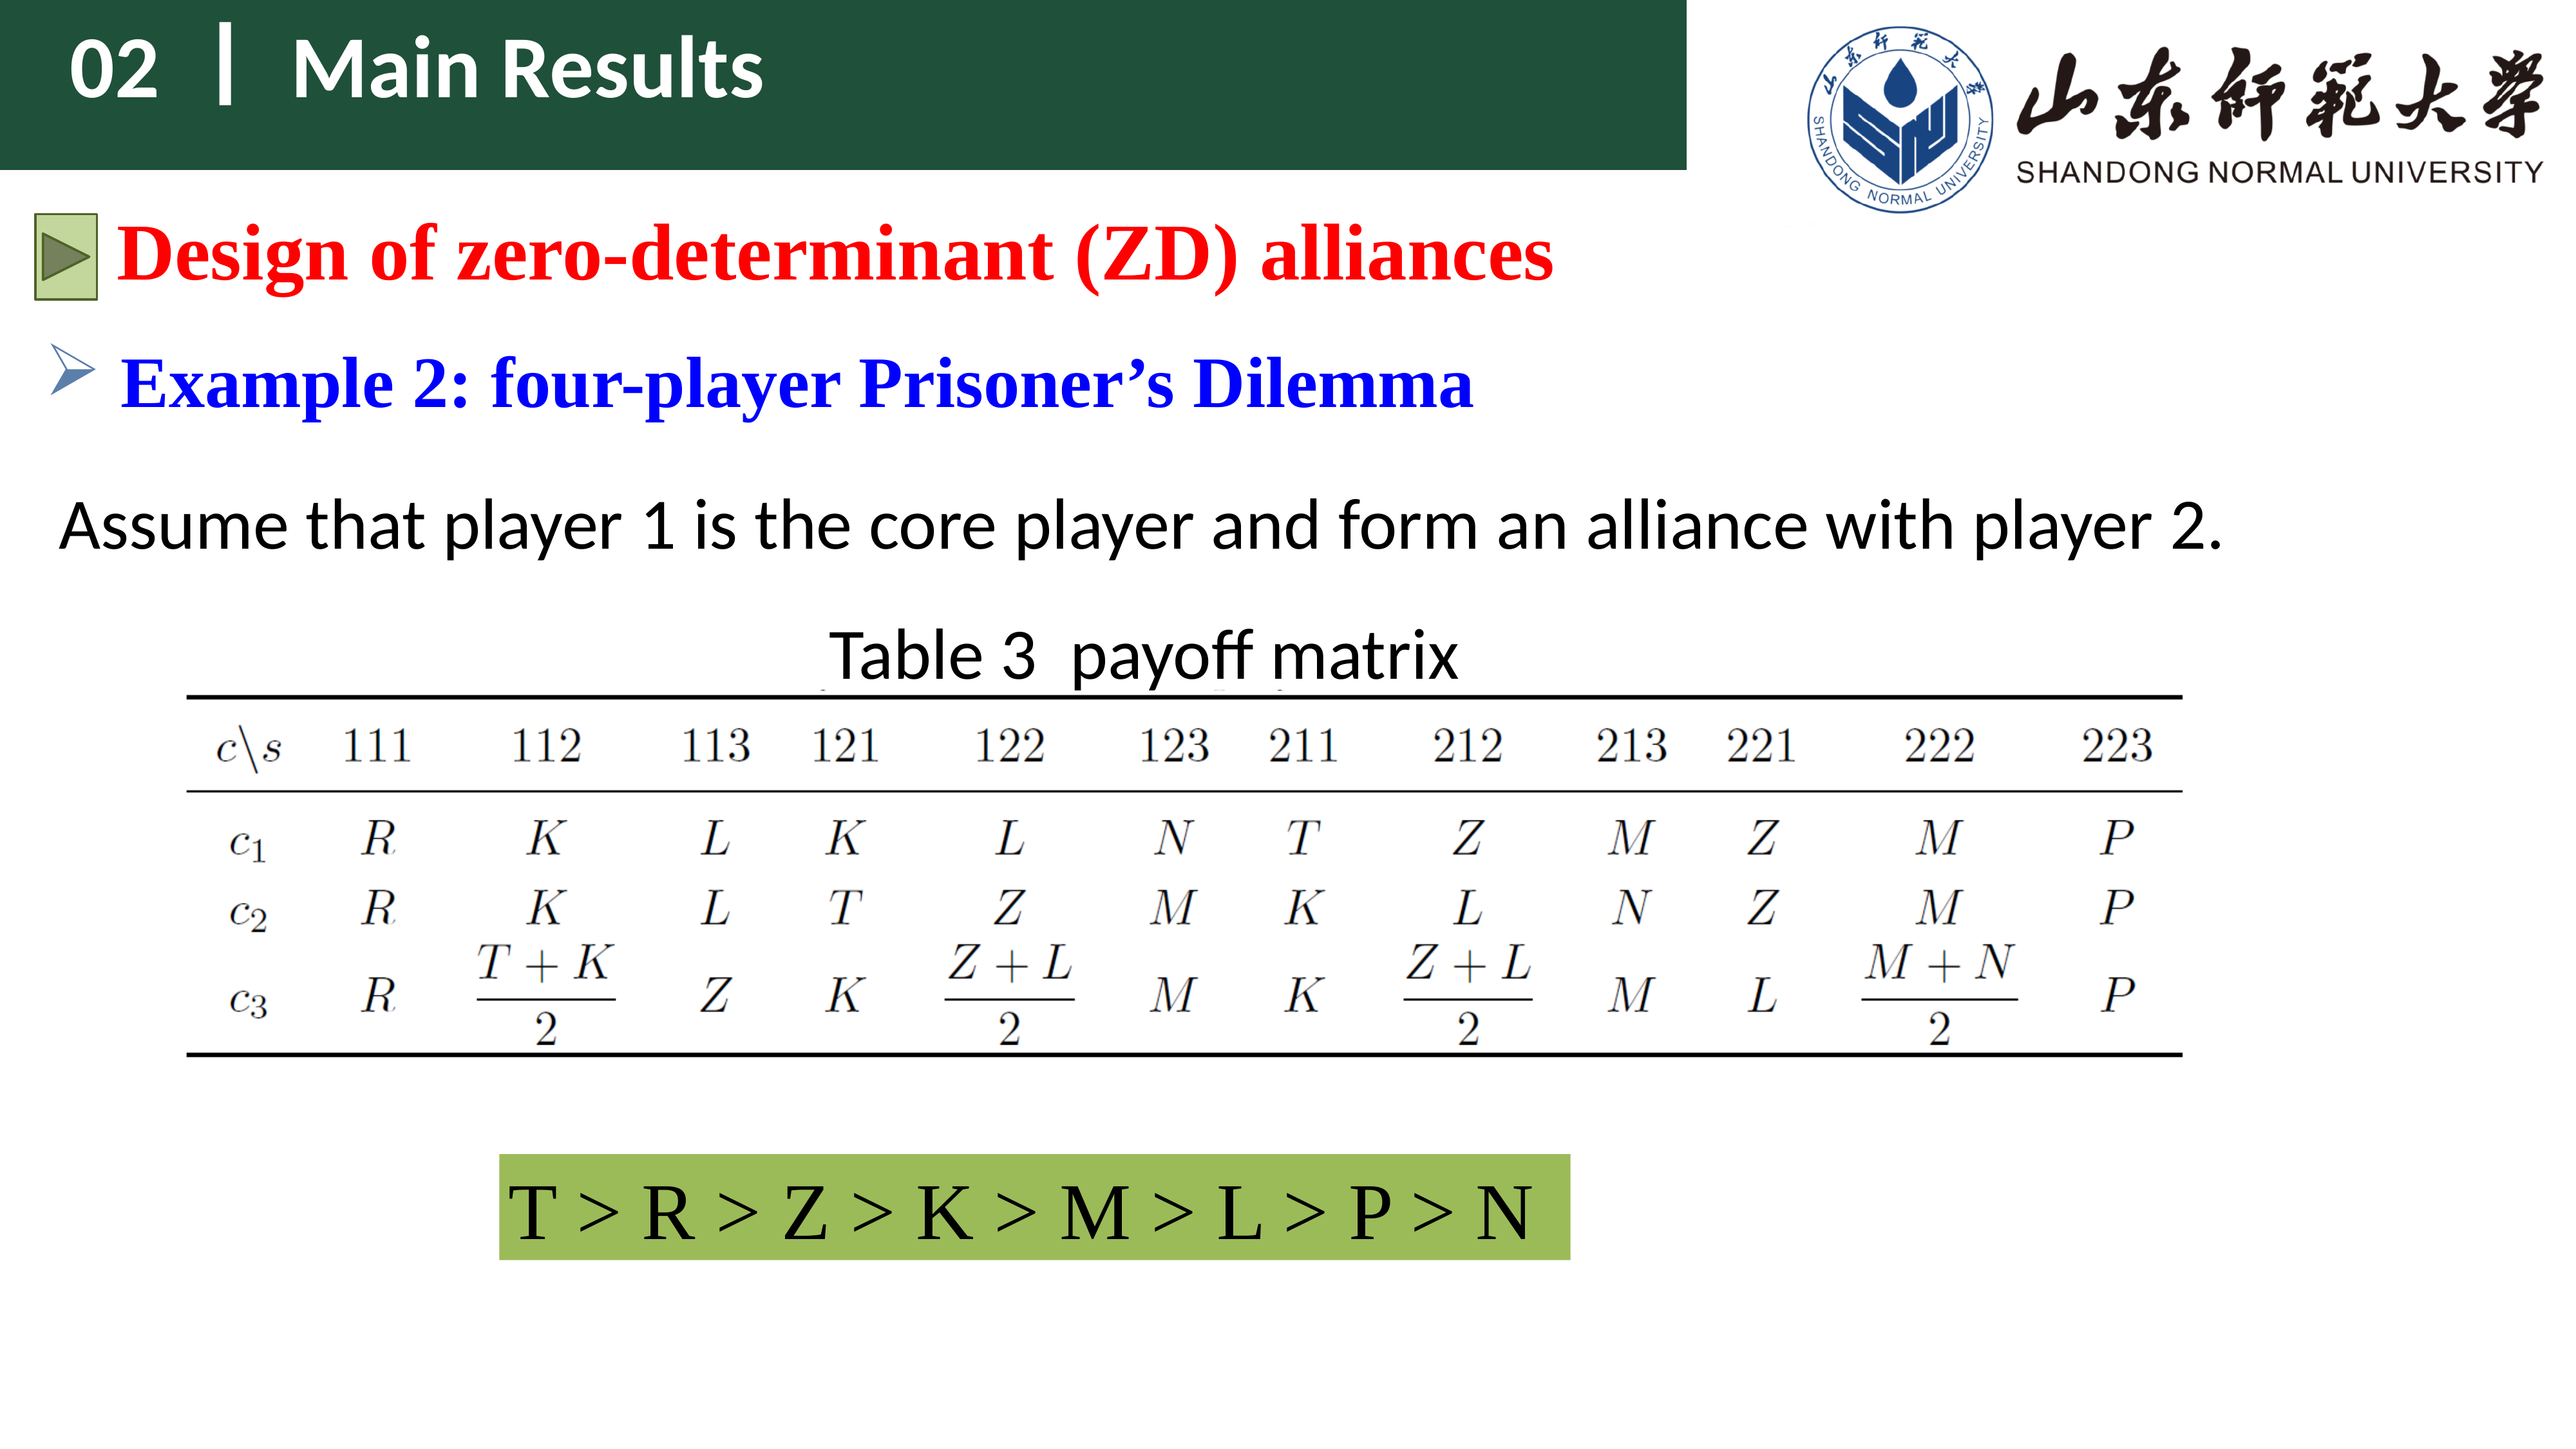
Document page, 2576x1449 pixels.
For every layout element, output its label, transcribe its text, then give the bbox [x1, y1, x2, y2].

text_box [34, 213, 77, 301]
text_box Table 3 payoff matrix [820, 601, 2132, 688]
picture [1770, 0, 2568, 232]
picture [183, 690, 2226, 1080]
picture [0, 0, 1687, 170]
text_box Design of zero-determinant (ZD) alliances [77, 180, 2459, 317]
text_box T > R > Z > K > M > L > P > N [499, 1154, 1571, 1260]
text_box Example 2: four-player Prisoner’s Dilemma [35, 317, 2269, 454]
text_box Assume that player 1 is the core player and form an alliance with player 2. [49, 471, 2307, 569]
